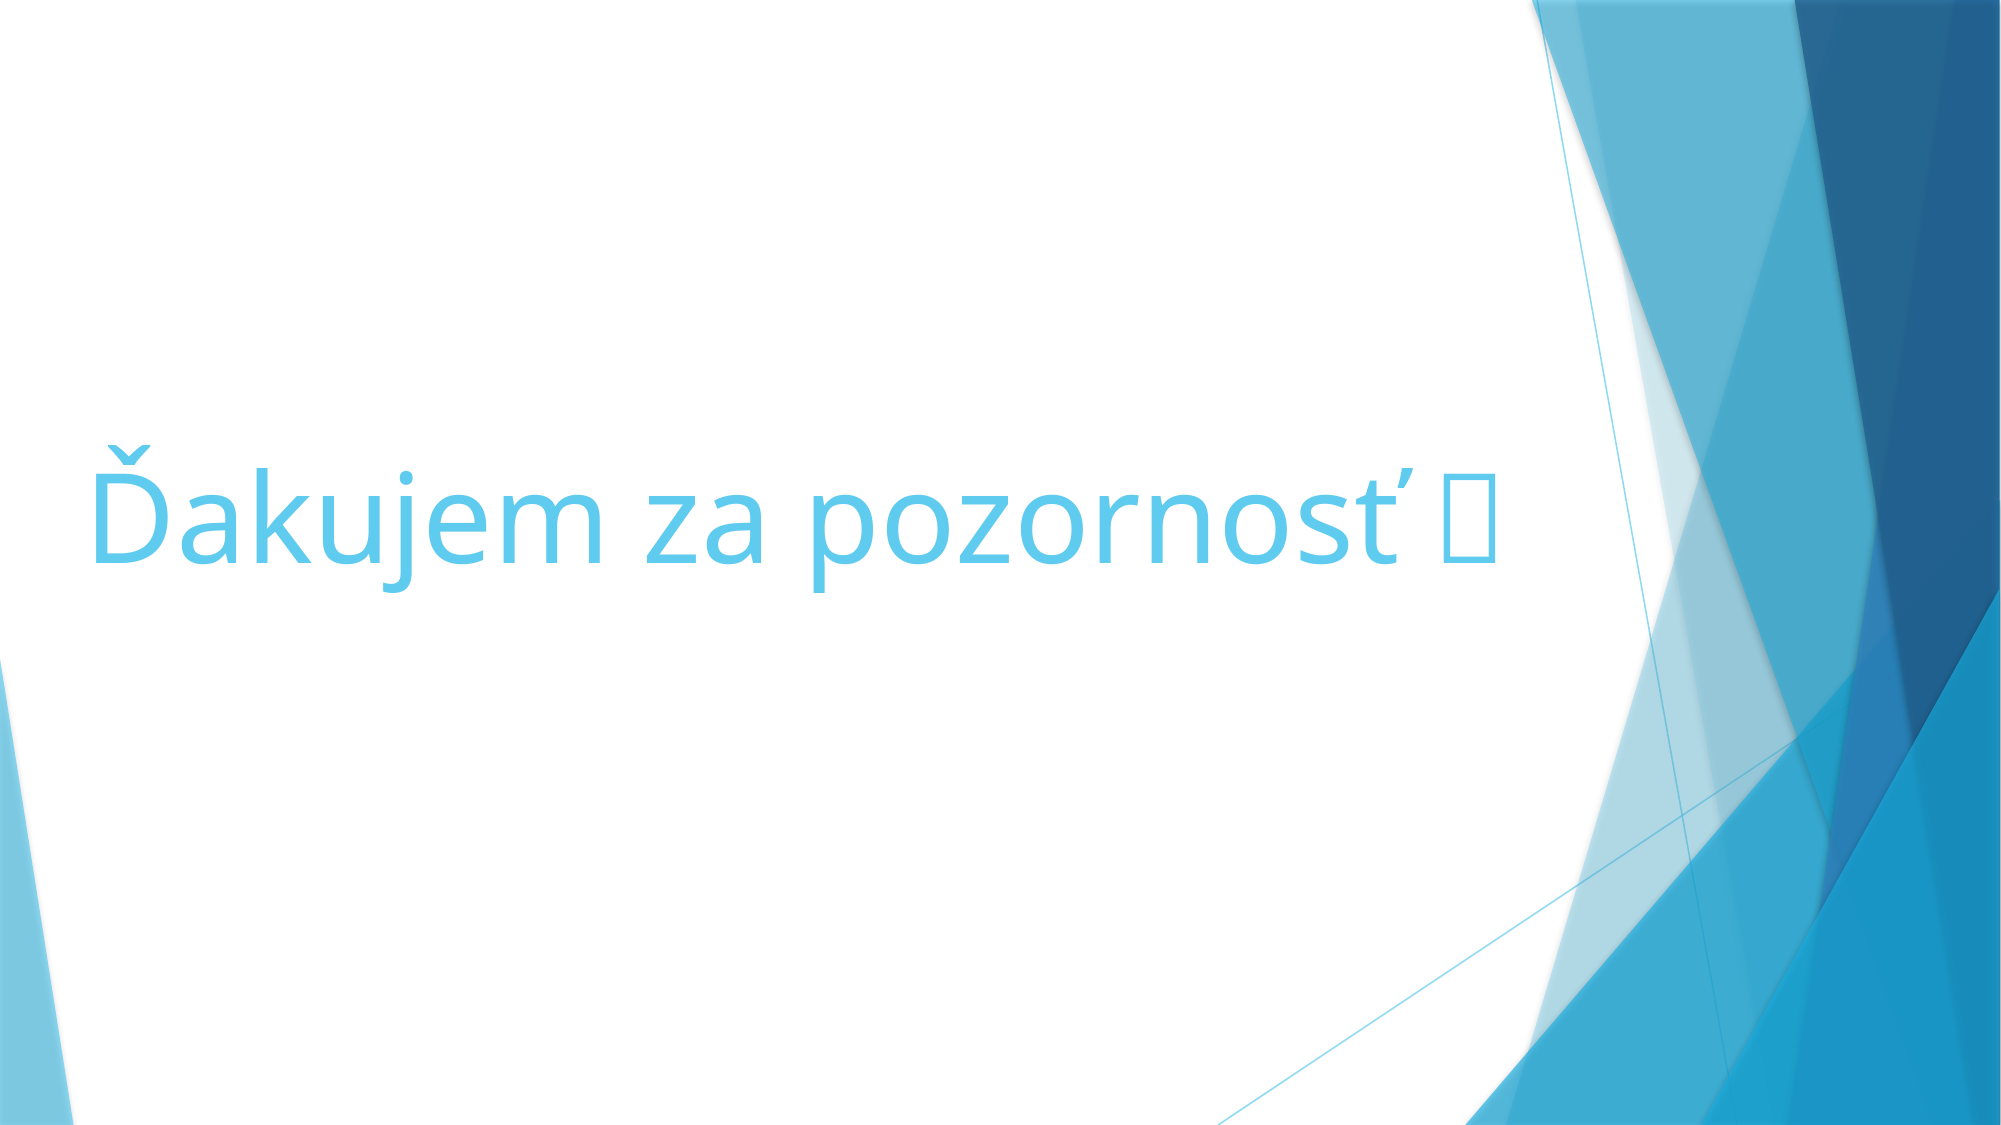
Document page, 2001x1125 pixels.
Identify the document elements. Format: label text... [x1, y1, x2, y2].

title Ďakujem za pozornosť  [70, 430, 1620, 1048]
